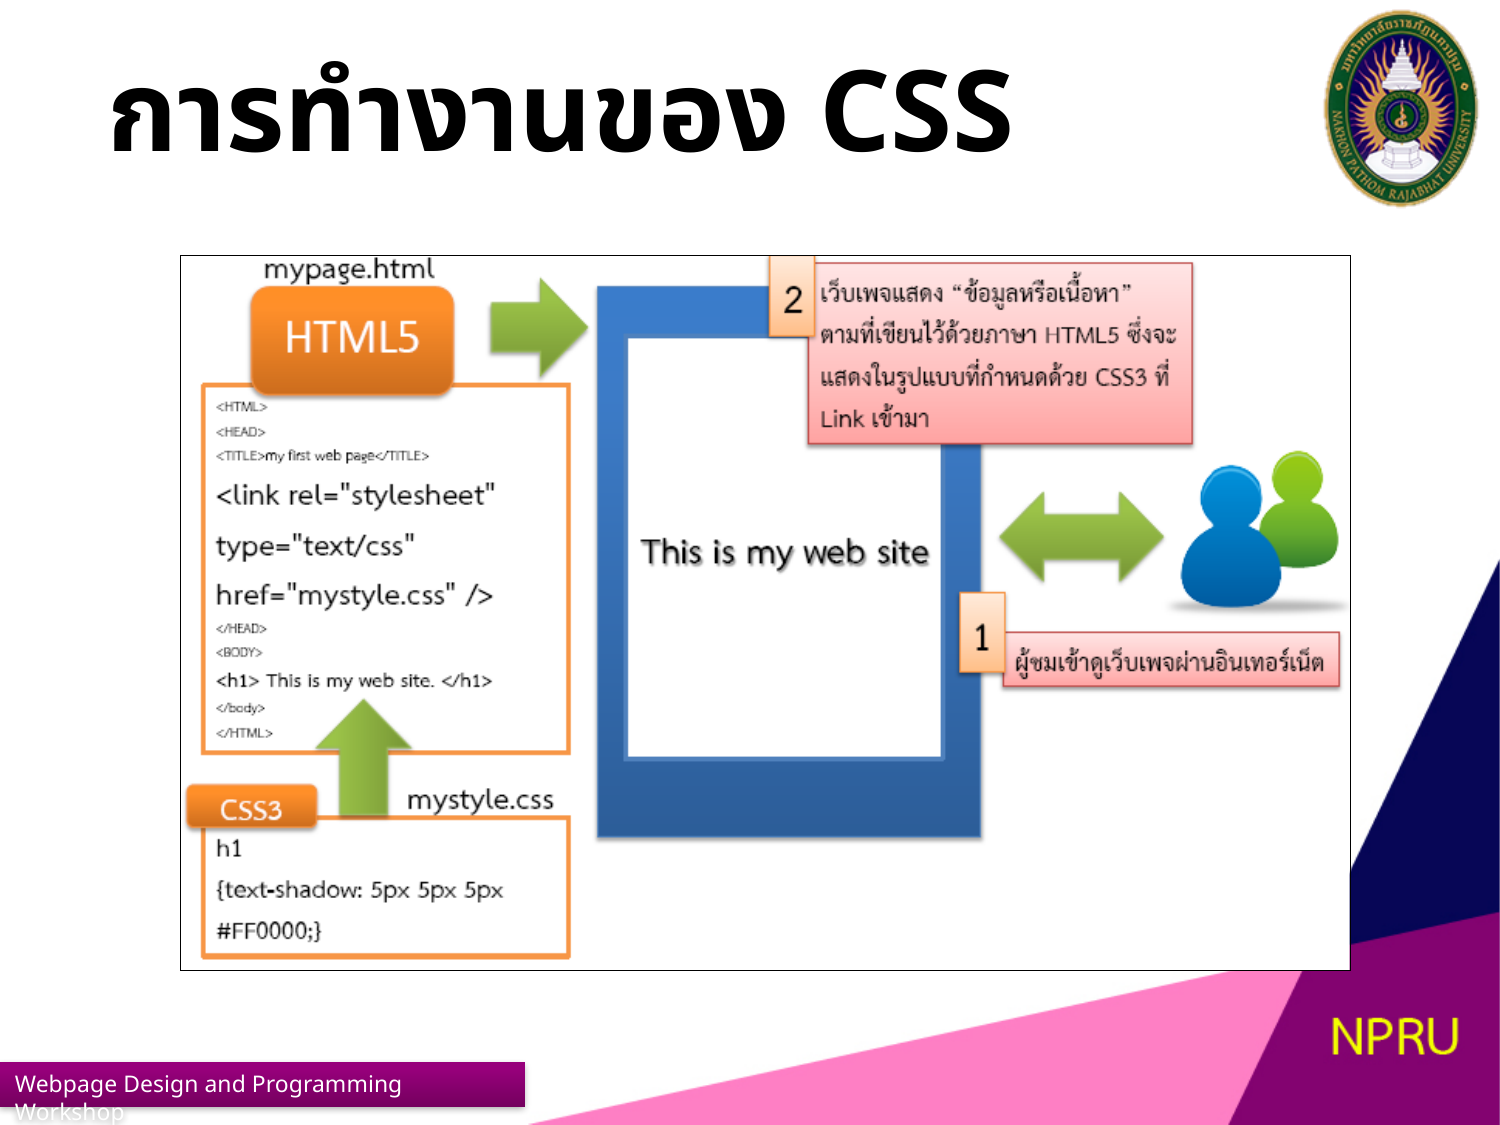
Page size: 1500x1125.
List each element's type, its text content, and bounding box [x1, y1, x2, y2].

title การทำงานของ CSS [92, 50, 1307, 164]
text_box Webpage Design and Programming Workshop [0, 1062, 525, 1107]
picture [0, 0, 1500, 1125]
